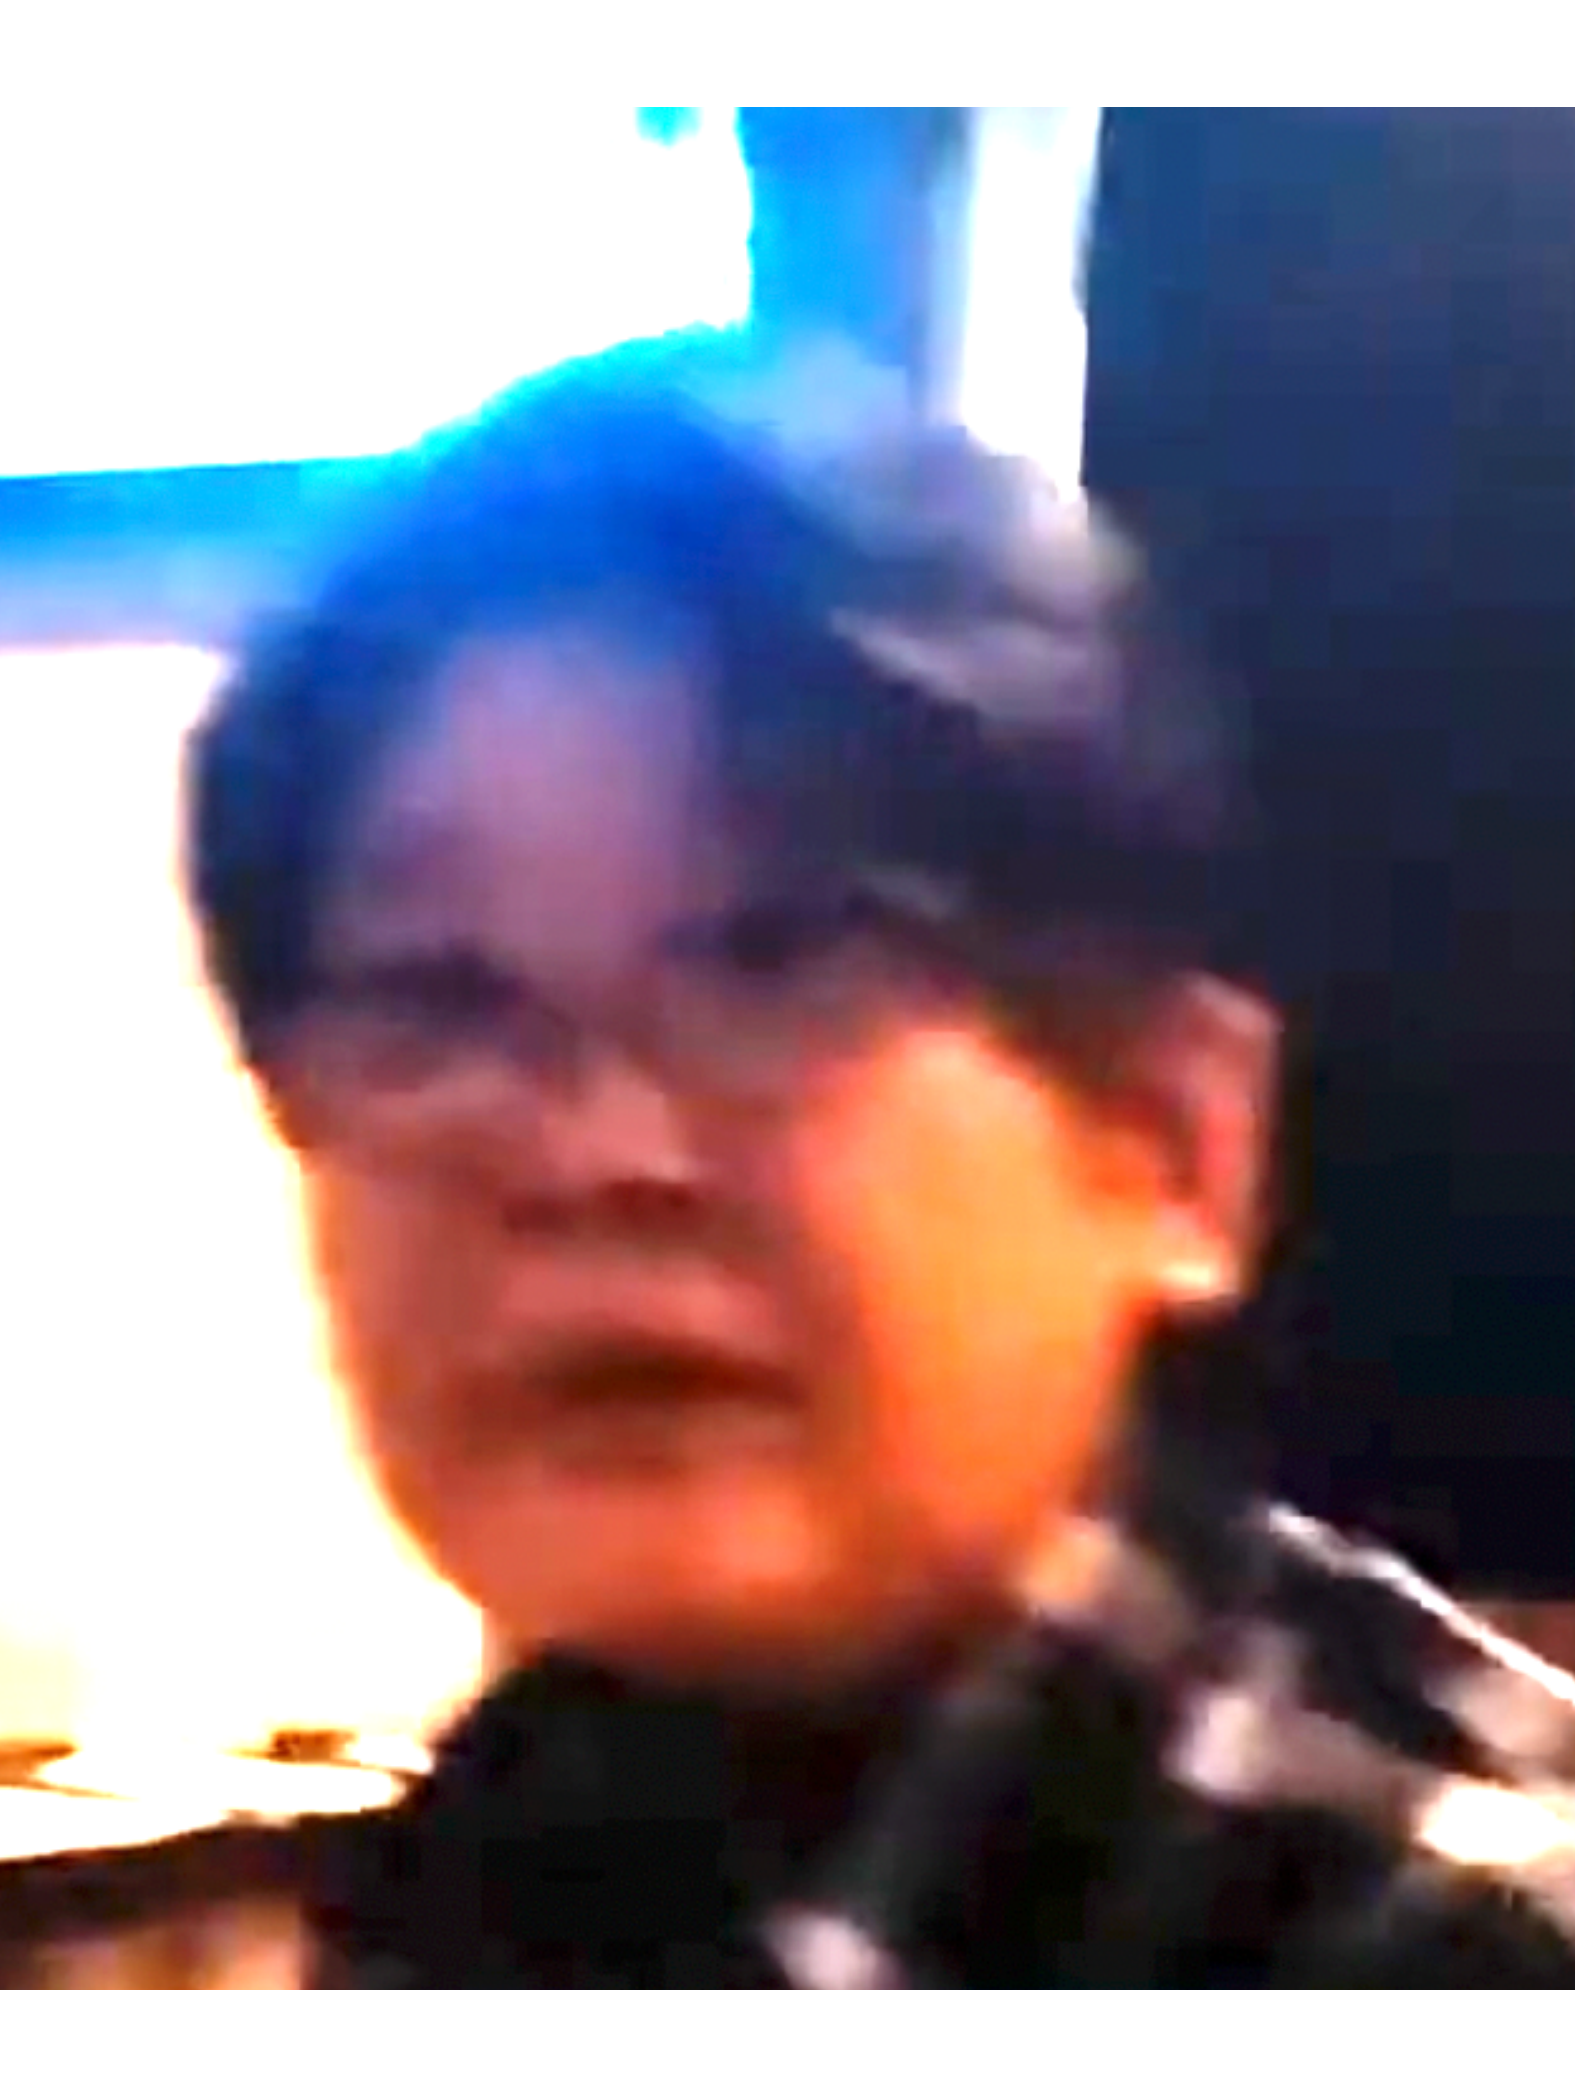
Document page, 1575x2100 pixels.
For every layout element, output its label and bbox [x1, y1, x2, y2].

picture [0, 107, 1575, 1990]
